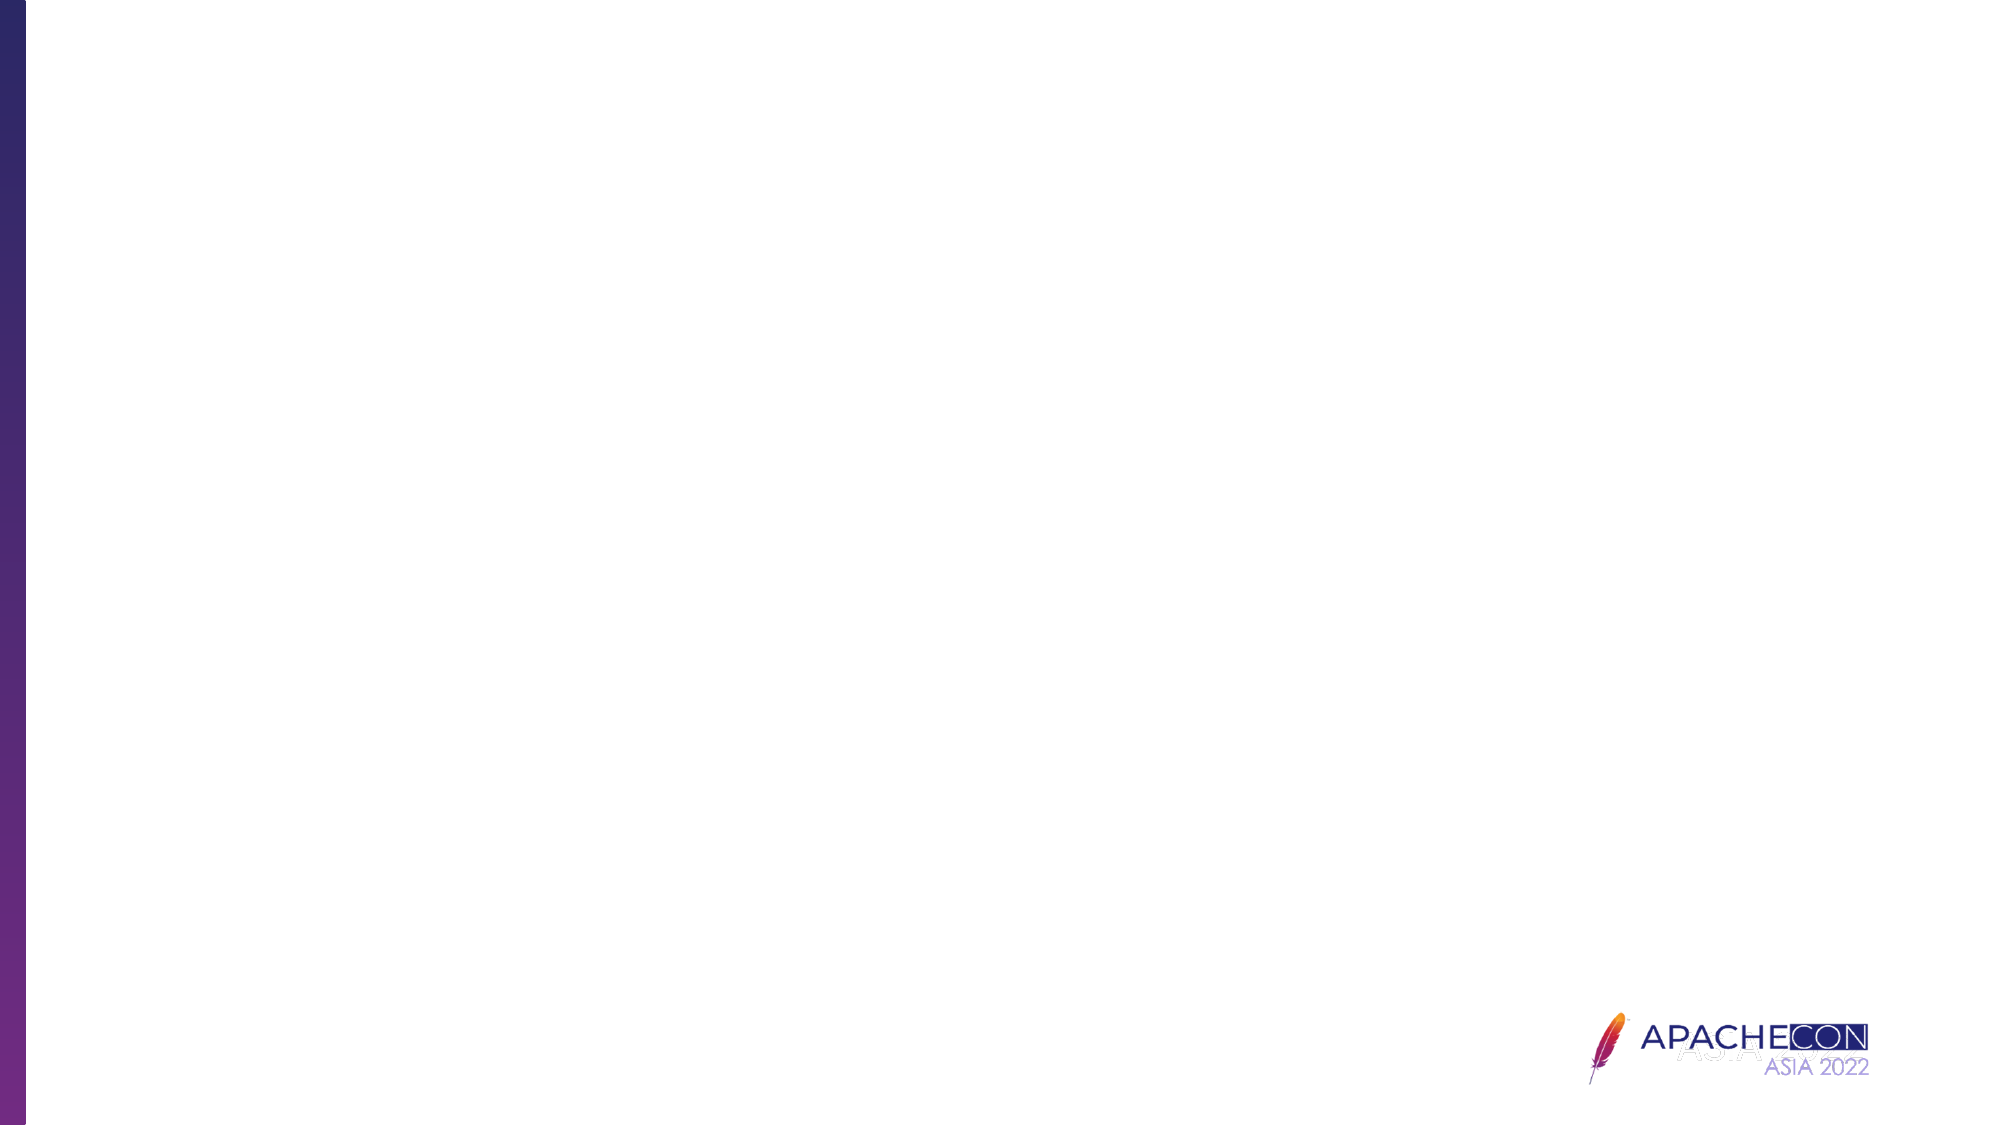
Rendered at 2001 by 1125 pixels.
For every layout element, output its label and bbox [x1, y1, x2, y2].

picture [1563, 1000, 1903, 1103]
